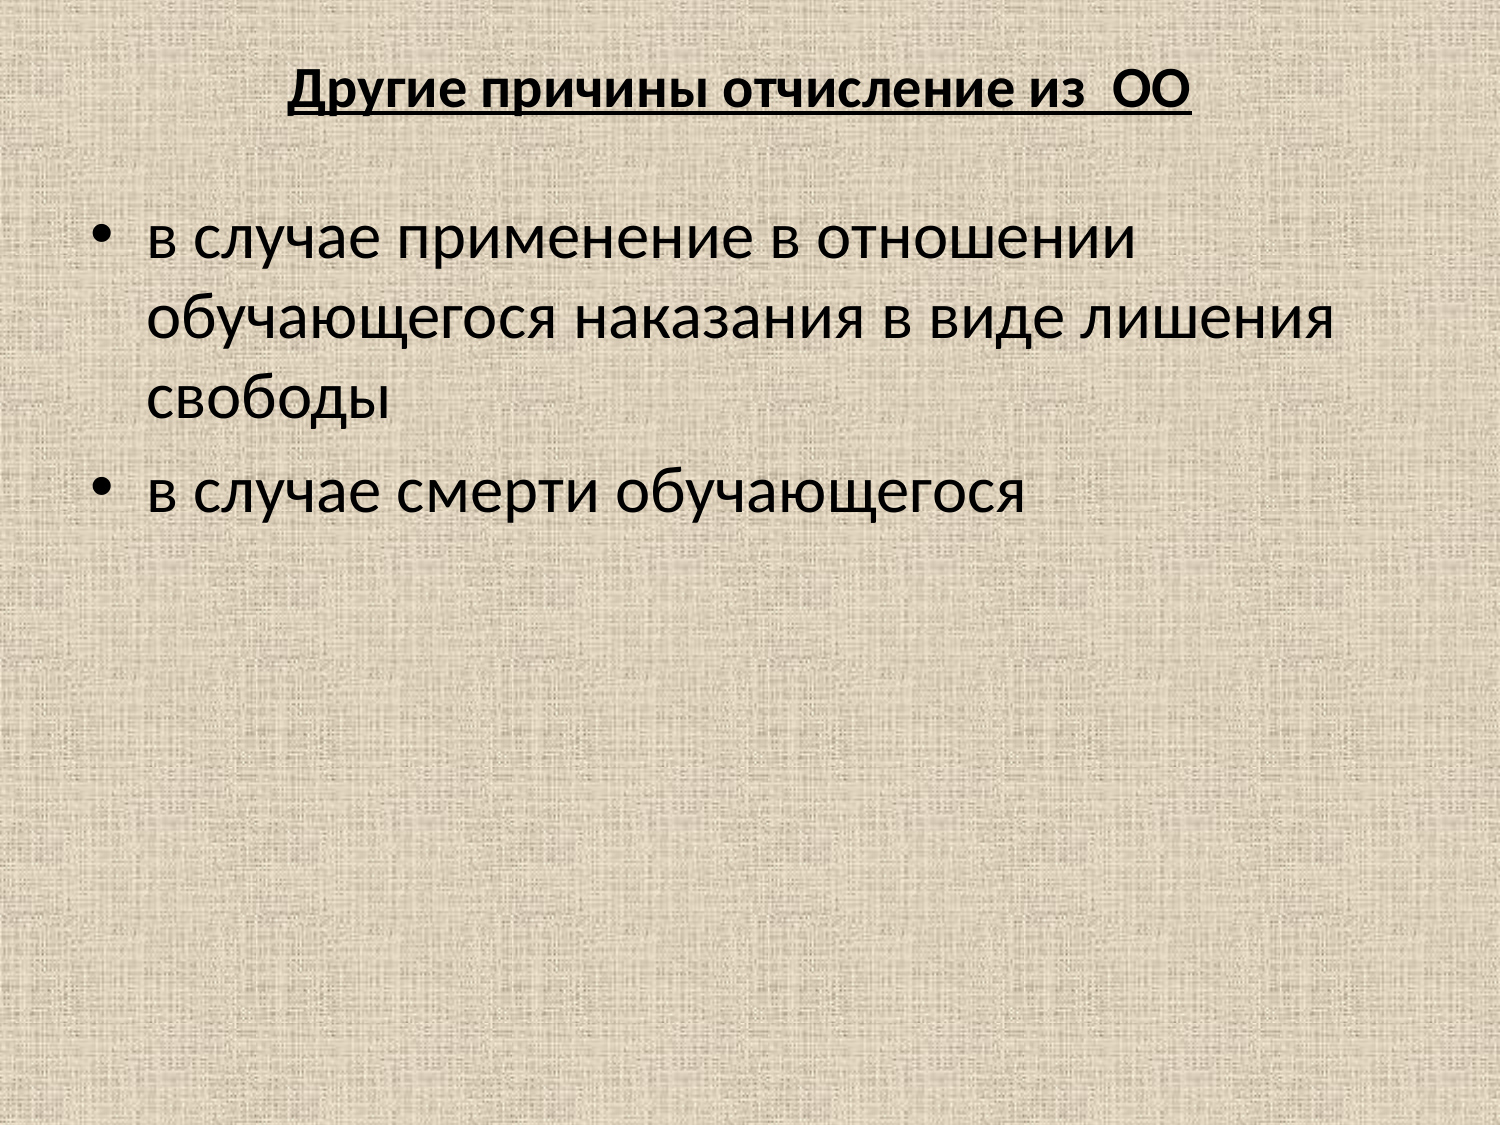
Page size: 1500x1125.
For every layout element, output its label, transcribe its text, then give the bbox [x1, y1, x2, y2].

list в случае применение в отношении обучающегося наказания в виде лишения свободы в случае смерти обучающегося [75, 184, 1425, 1005]
picture [0, 0, 1500, 1125]
title Другие причины отчисление из ОО [64, 30, 1415, 139]
